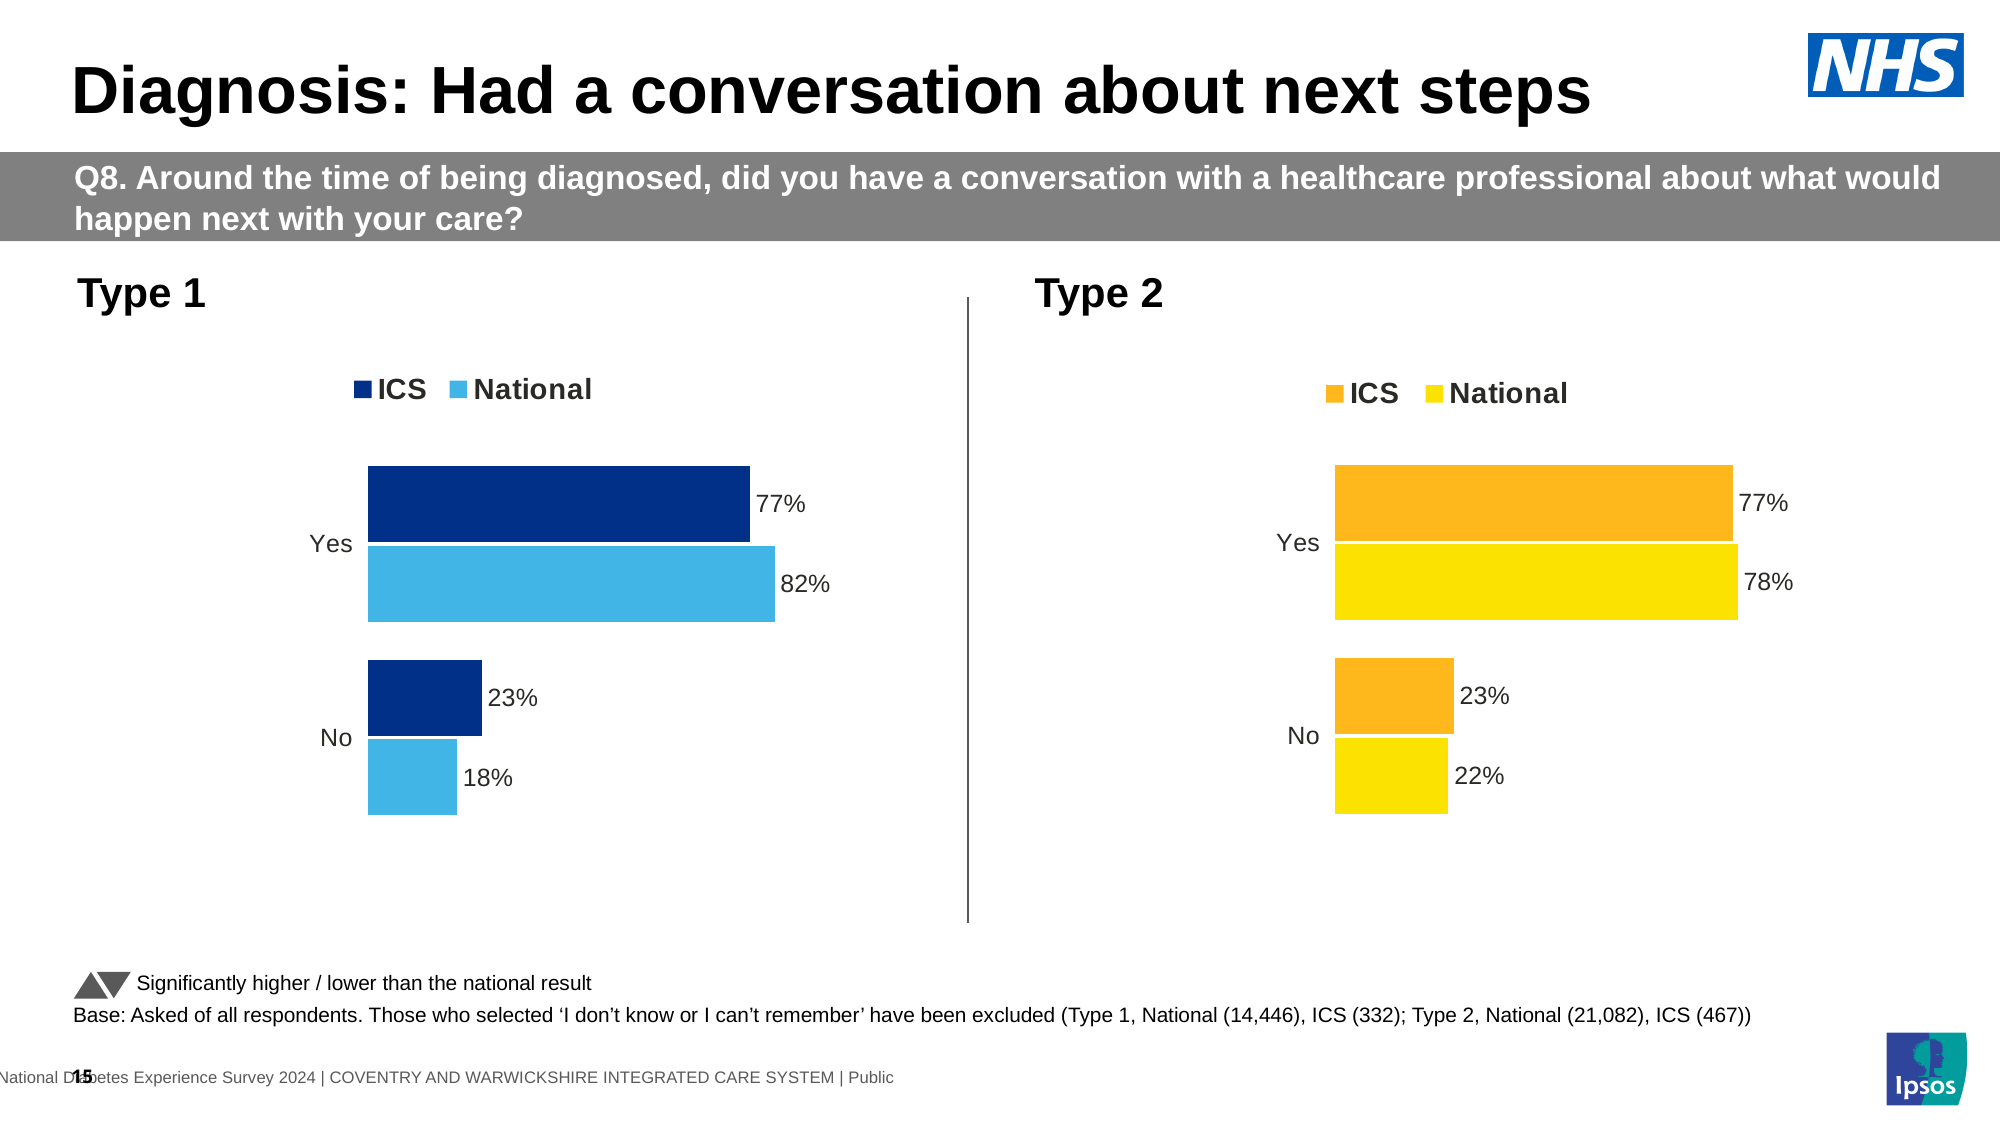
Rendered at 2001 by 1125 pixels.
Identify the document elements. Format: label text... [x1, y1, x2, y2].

text_box [94, 970, 122, 1001]
text_box [71, 970, 110, 1000]
table_header Significantly higher / lower than the national result [122, 964, 648, 1001]
text_box Q8. Around the time of being diagnosed, did you have a conversation with a healthcare professional about what would happen next with your care? [0, 152, 2000, 242]
text_box Base: Asked of all respondents. Those who selected ‘I don’t know or I can’t remember’ have been excluded (Type 1, National (14,446), ICS (332); Type 2, National (21,082), ICS (467)) [73, 1001, 1886, 1027]
chart [96, 355, 969, 855]
chart [1053, 355, 1964, 855]
text_box Type 1 [0, 265, 319, 316]
picture [1886, 1032, 1968, 1106]
text_box Type 2 [922, 265, 1276, 316]
picture [1807, 33, 1964, 97]
slide_number 15 [71, 1030, 122, 1090]
title Diagnosis: Had a conversation about next steps [71, 32, 1809, 124]
